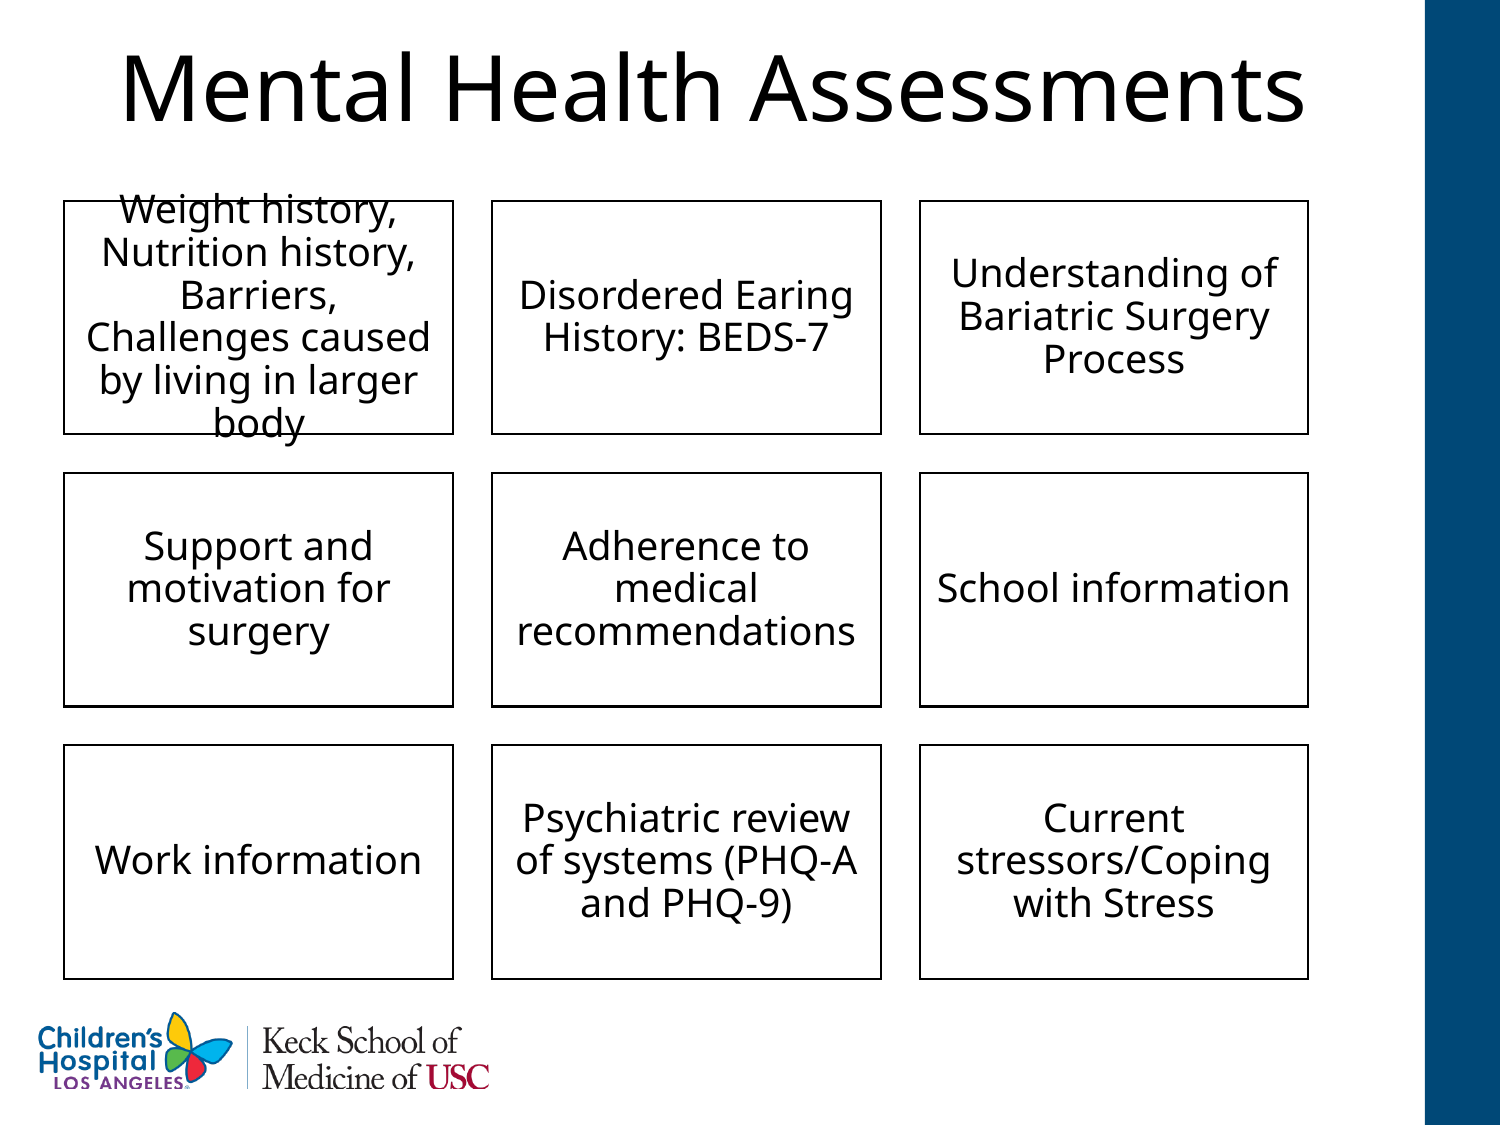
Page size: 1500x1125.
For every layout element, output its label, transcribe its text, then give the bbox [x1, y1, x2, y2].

title Mental Health Assessments [38, 38, 1389, 256]
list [0, 200, 1373, 980]
